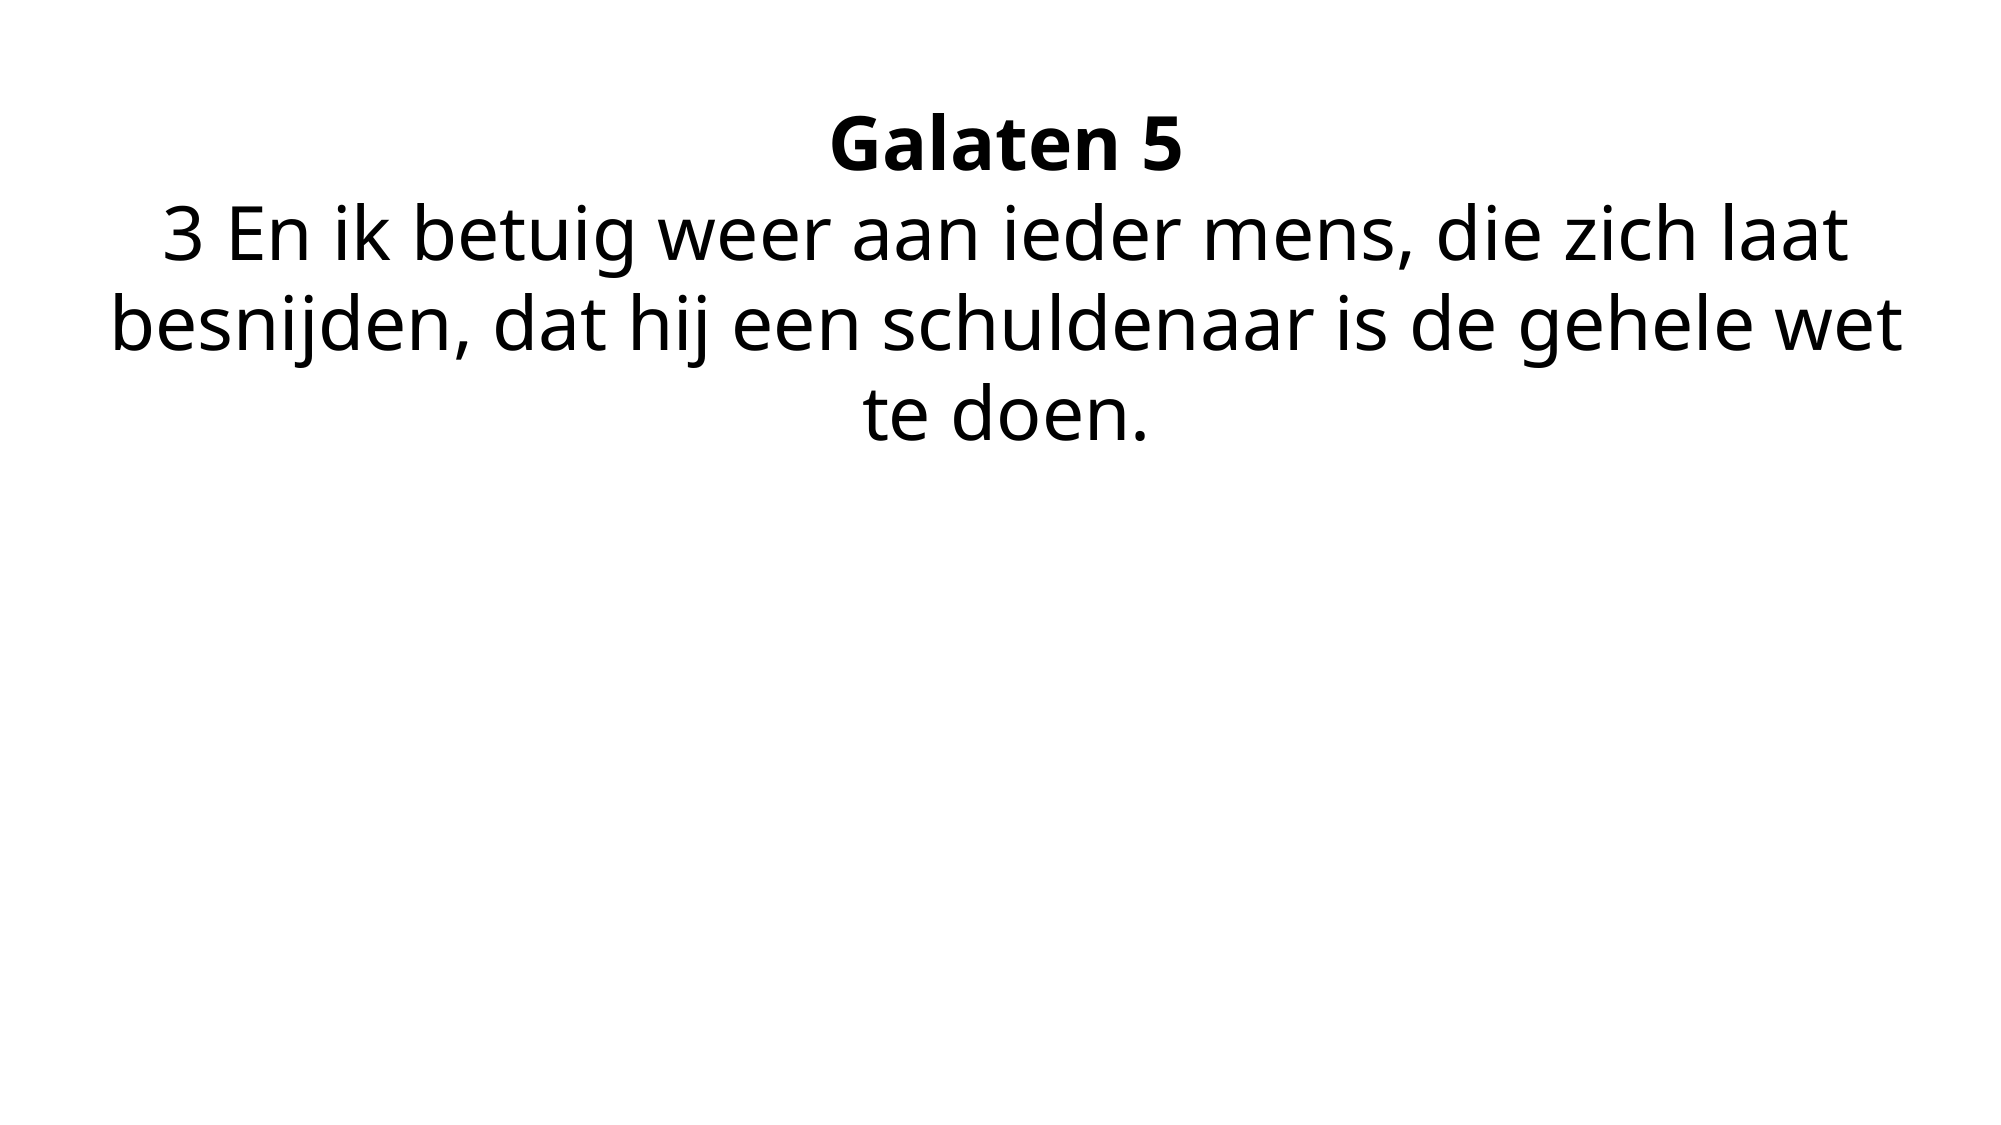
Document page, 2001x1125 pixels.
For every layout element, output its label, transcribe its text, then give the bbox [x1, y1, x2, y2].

text_box Galaten 5 3 En ik betuig weer aan ieder mens, die zich laat besnijden, dat hij een schuldenaar is de gehele wet te doen. [80, 88, 1933, 644]
